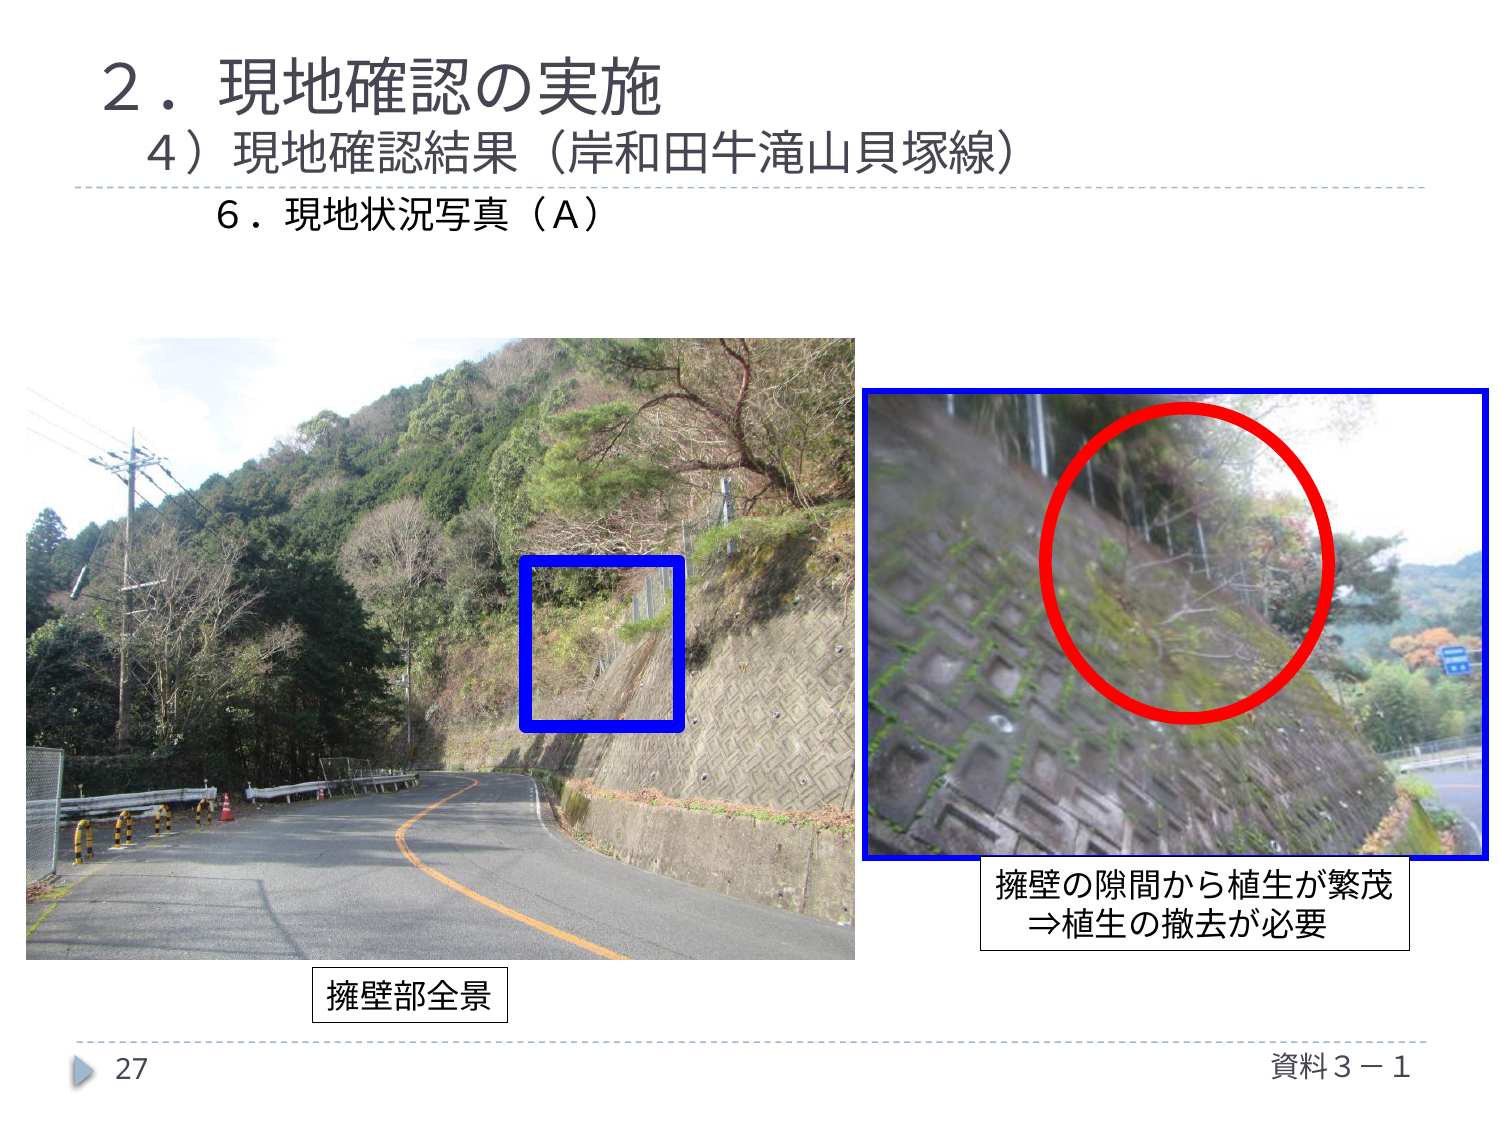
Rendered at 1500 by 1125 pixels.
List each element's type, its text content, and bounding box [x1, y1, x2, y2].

footer 資料３－１ [856, 1040, 1432, 1101]
text_box 擁壁の隙間から植生が繁茂 ⇒植生の撤去が必要 [980, 868, 1410, 951]
picture [26, 337, 856, 960]
text_box 擁壁部全景 [312, 973, 508, 1023]
text_box ６．現地状況写真（Ａ） [194, 188, 1412, 244]
title ２．現地確認の実施 ４）現地確認結果（岸和田牛滝山貝塚線） [75, 37, 1425, 188]
picture [867, 393, 1483, 856]
slide_number 27 [100, 1042, 426, 1103]
